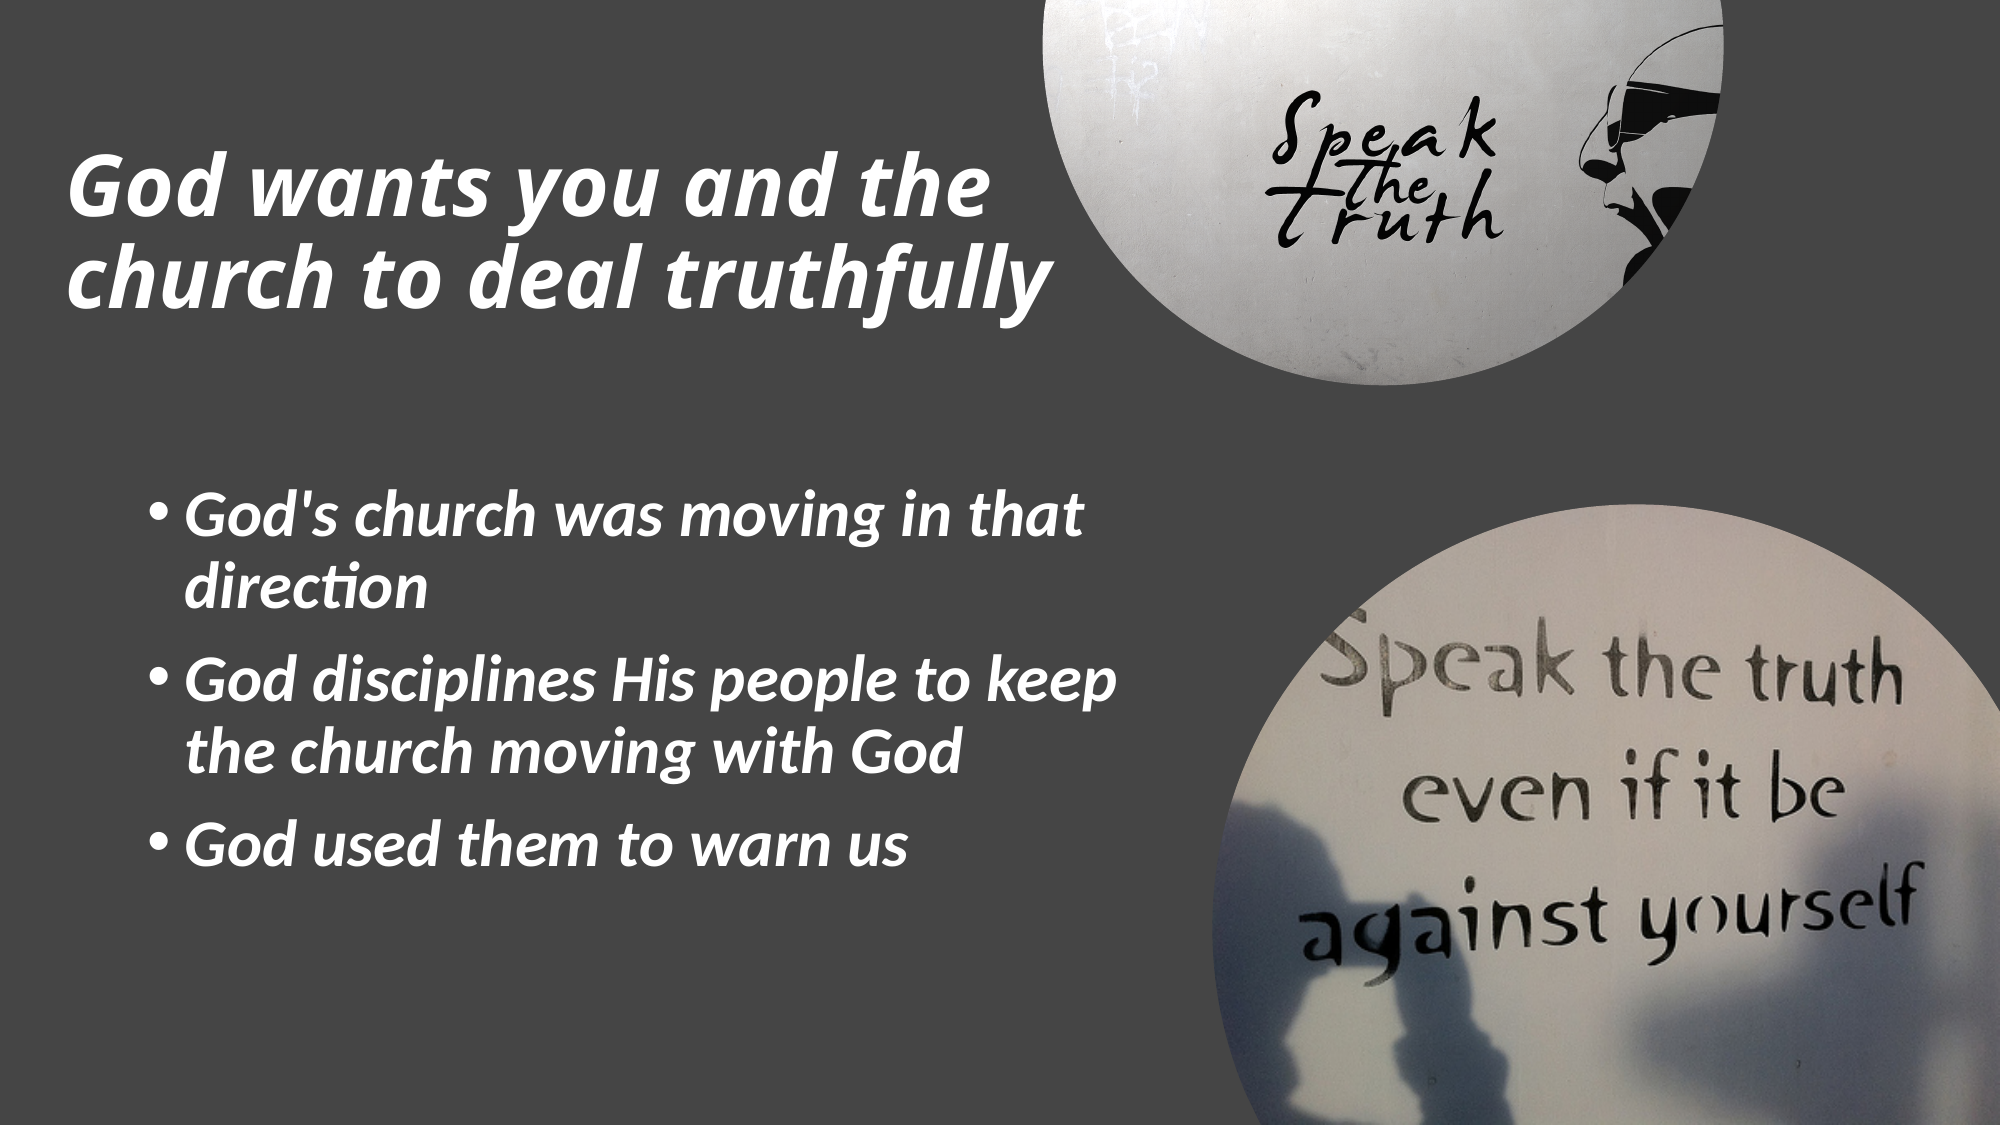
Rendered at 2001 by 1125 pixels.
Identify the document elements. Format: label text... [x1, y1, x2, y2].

picture [1042, 0, 1724, 386]
title God wants you and the church to deal truthfully [50, 83, 1042, 386]
picture [1212, 504, 2000, 1125]
list God's church was moving in that direction God disciplines His people to keep the church moving with God God used them to warn us [132, 471, 1162, 1119]
